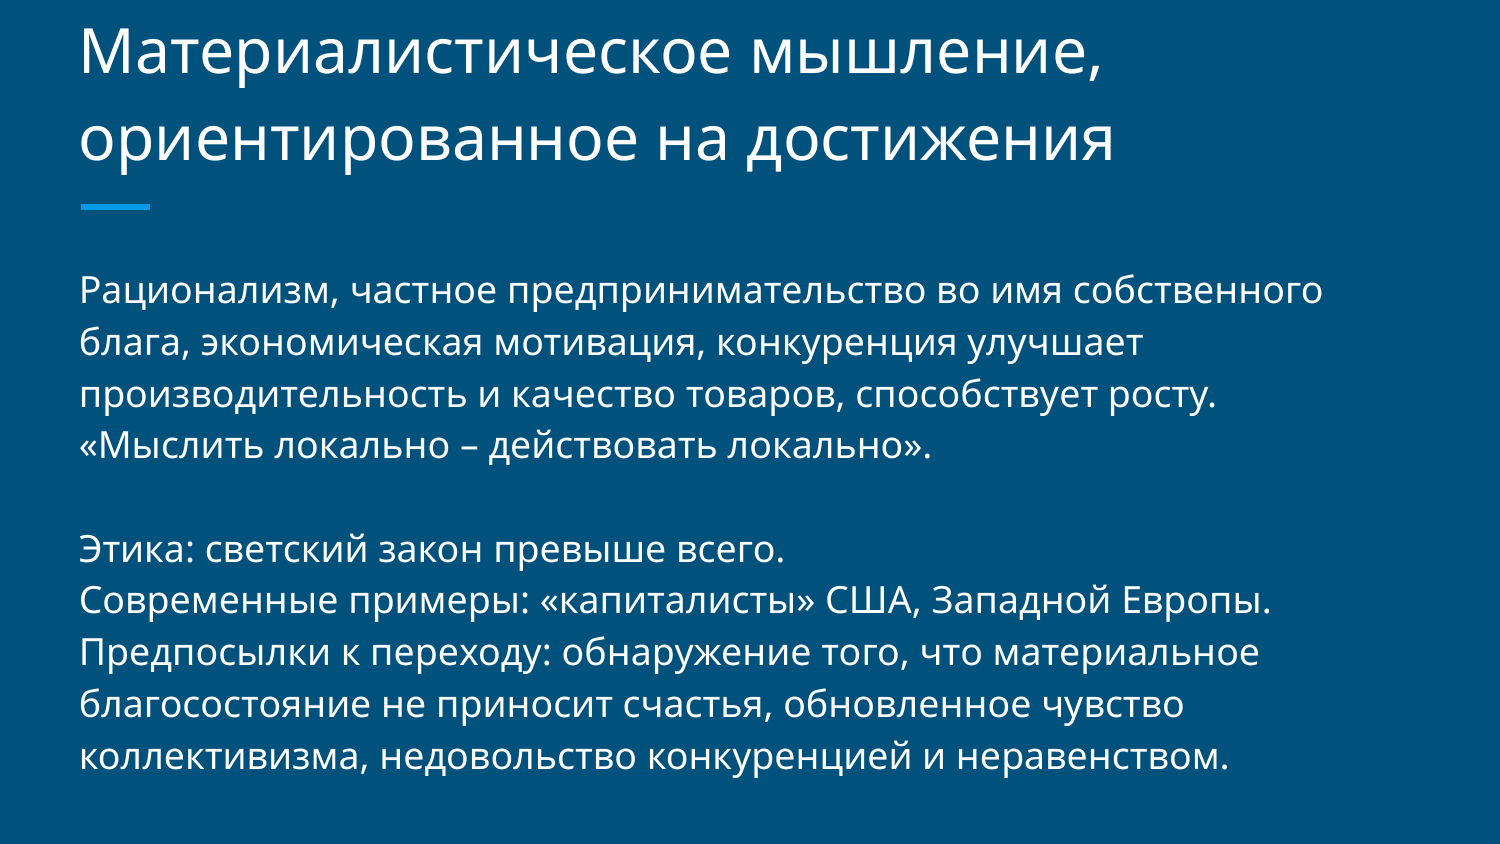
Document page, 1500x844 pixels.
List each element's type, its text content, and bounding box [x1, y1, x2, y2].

picture [166, 750, 182, 769]
picture [617, 750, 634, 769]
picture [567, 39, 595, 73]
picture [226, 750, 243, 768]
picture [189, 750, 202, 768]
picture [317, 40, 342, 73]
list Рационализм, частное предпринимательство во имя собственного блага, экономическая мотивация, конкуренция улучшает производительность и качество товаров, способствует росту. «Мыслить локально – действовать локально». Этика: светский закон превыше всего. Современные примеры: «капиталисты» США, Западной Европы. Предпосылки к переходу: обнаружение того, что материальное благосостояние не приносит счастья, обновленное чувство коллективизма, недовольство конкуренцией и неравенством. [63, 244, 1437, 750]
picture [490, 40, 518, 72]
picture [1056, 39, 1084, 73]
picture [1151, 750, 1167, 768]
picture [250, 750, 266, 768]
picture [634, 40, 658, 72]
picture [596, 750, 612, 768]
picture [206, 750, 221, 768]
picture [664, 39, 694, 73]
picture [716, 750, 729, 768]
picture [1172, 750, 1189, 769]
picture [240, 39, 268, 75]
picture [294, 750, 308, 769]
picture [82, 750, 96, 768]
title Материалистическое мышление, ориентированное на достижения [63, 75, 1437, 188]
picture [538, 750, 554, 768]
picture [472, 750, 488, 768]
picture [314, 750, 335, 768]
picture [85, 29, 128, 72]
picture [456, 40, 482, 72]
picture [940, 39, 968, 73]
picture [1195, 750, 1216, 768]
picture [901, 40, 930, 73]
picture [1005, 750, 1022, 777]
picture [755, 40, 790, 72]
picture [390, 40, 418, 72]
picture [426, 750, 445, 775]
picture [959, 750, 976, 768]
picture [926, 750, 942, 768]
picture [870, 750, 886, 769]
picture [833, 40, 838, 72]
picture [1049, 750, 1064, 768]
picture [341, 750, 356, 769]
picture [692, 750, 709, 768]
picture [1017, 40, 1045, 72]
picture [1131, 750, 1146, 768]
picture [650, 750, 664, 768]
picture [733, 750, 750, 777]
picture [576, 750, 592, 768]
picture [529, 40, 556, 72]
picture [272, 750, 288, 768]
picture [799, 750, 816, 768]
picture [801, 40, 827, 72]
picture [349, 40, 378, 73]
picture [560, 750, 573, 769]
picture [172, 40, 198, 72]
picture [847, 750, 864, 768]
picture [493, 750, 511, 769]
picture [755, 750, 772, 777]
picture [978, 40, 1006, 72]
picture [406, 750, 422, 769]
picture [1069, 750, 1085, 769]
picture [428, 39, 451, 73]
picture [100, 750, 118, 769]
picture [203, 39, 231, 73]
picture [777, 750, 793, 769]
picture [602, 39, 625, 73]
picture [1114, 750, 1128, 769]
picture [139, 40, 164, 73]
picture [892, 750, 909, 768]
picture [514, 750, 531, 769]
picture [121, 750, 138, 769]
picture [701, 39, 729, 73]
picture [1092, 66, 1098, 75]
picture [850, 40, 894, 72]
picture [143, 750, 160, 769]
picture [449, 750, 466, 769]
picture [668, 750, 686, 769]
picture [383, 750, 399, 768]
picture [823, 750, 842, 775]
picture [982, 750, 998, 769]
picture [279, 40, 307, 72]
picture [1091, 750, 1108, 768]
picture [1026, 750, 1041, 769]
